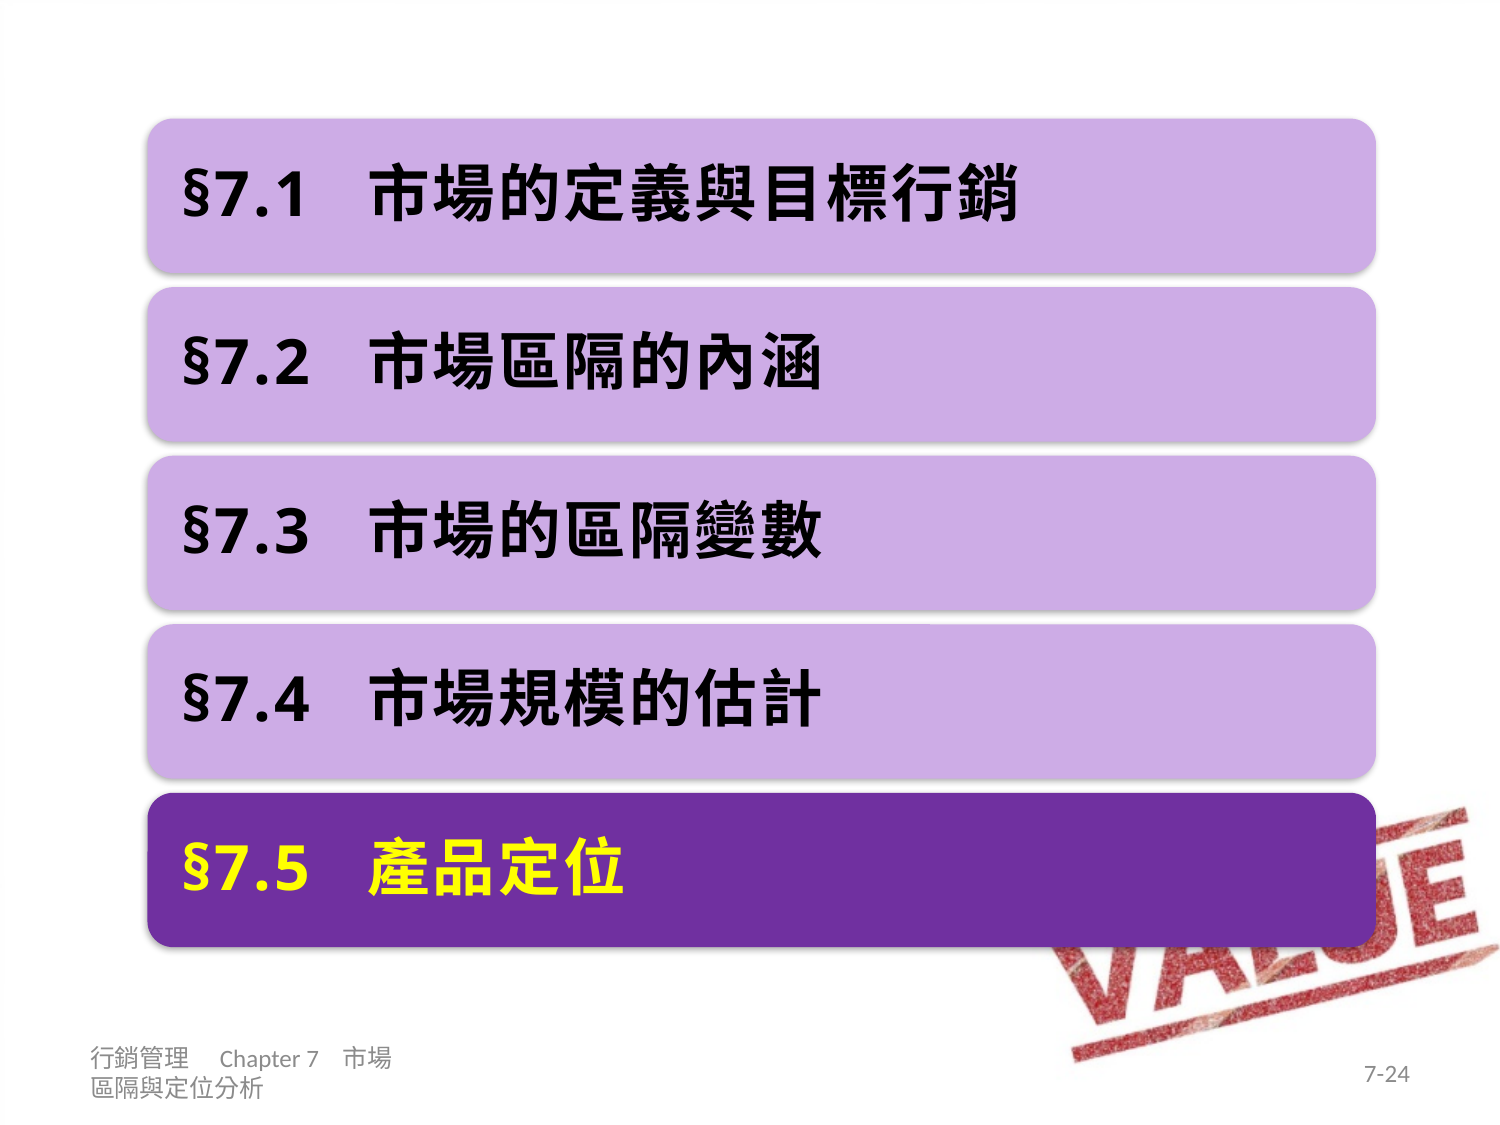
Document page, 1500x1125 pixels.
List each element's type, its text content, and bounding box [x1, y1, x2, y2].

picture [0, 0, 1500, 1125]
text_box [147, 113, 1377, 953]
slide_number 行銷管理 Chapter 7 市場區隔與定位分析 [75, 1042, 425, 1103]
slide_number 7-24 [1074, 1042, 1425, 1103]
